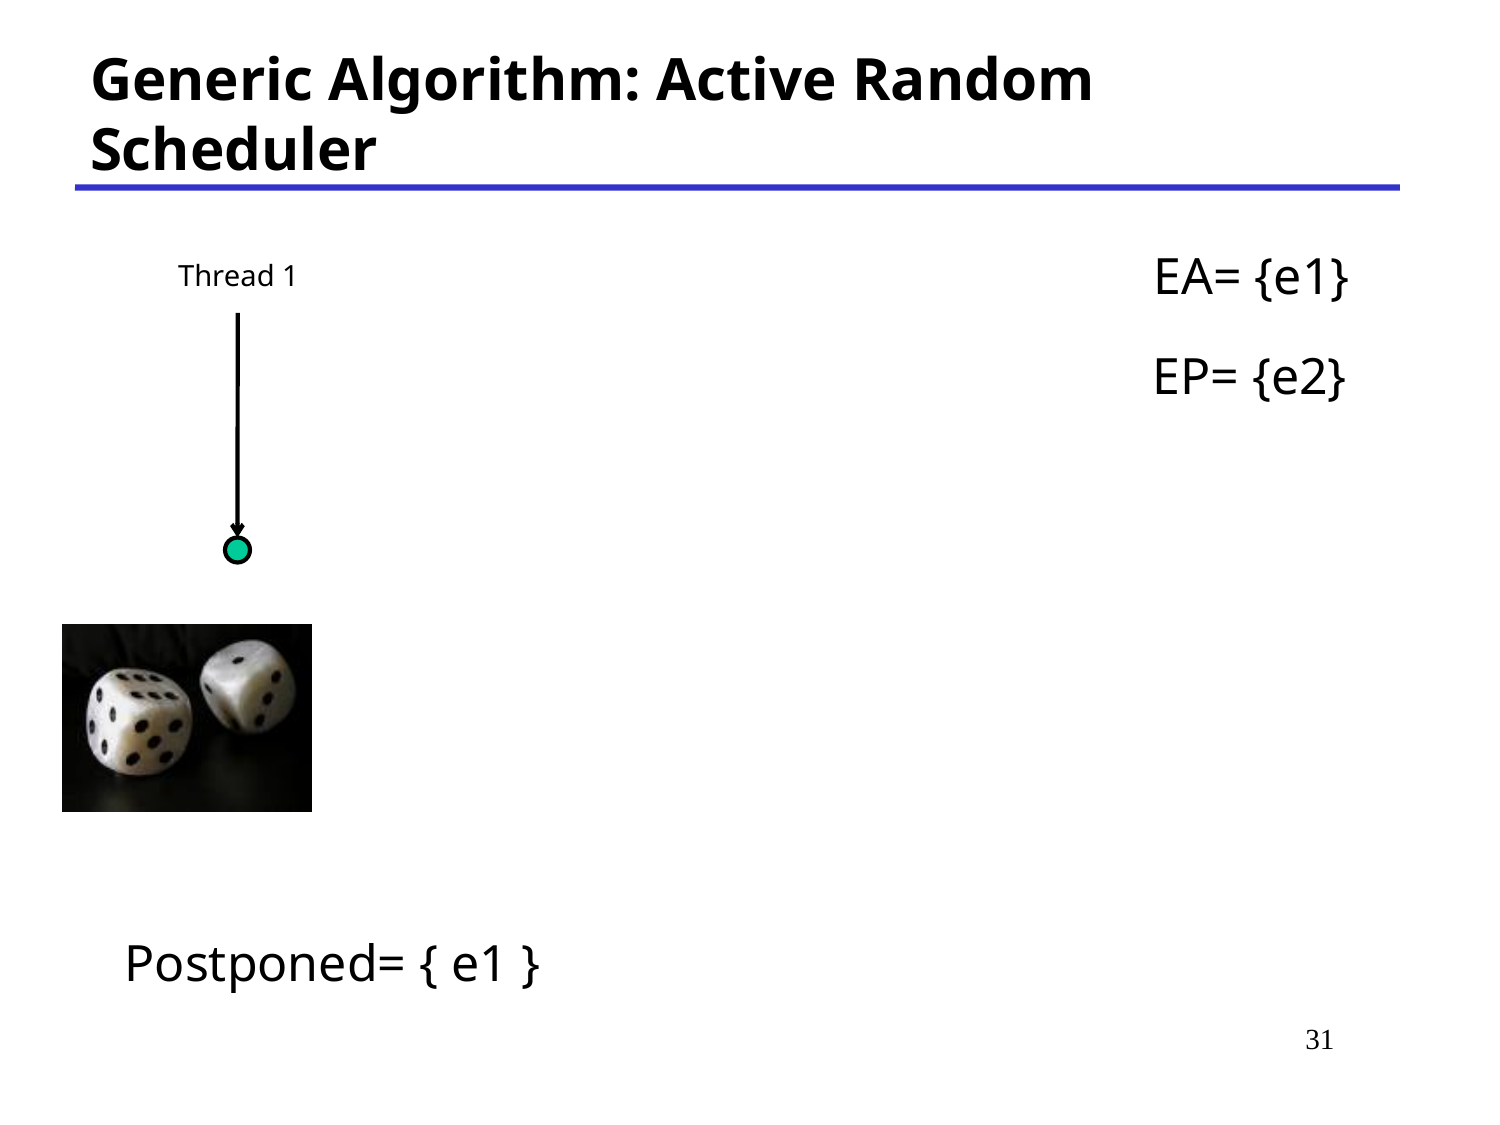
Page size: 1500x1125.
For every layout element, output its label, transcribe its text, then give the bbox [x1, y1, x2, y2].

text_box Thread 1 [163, 249, 314, 300]
text_box EA= {e1} [1138, 237, 1365, 313]
picture [62, 624, 312, 812]
title Generic Algorithm: Active Random Scheduler [74, 49, 1401, 176]
text_box EP= {e2} [1137, 337, 1362, 413]
text_box Postponed= { e1 } [109, 924, 568, 999]
slide_number 31 [1037, 1012, 1351, 1088]
text_box [225, 537, 250, 563]
